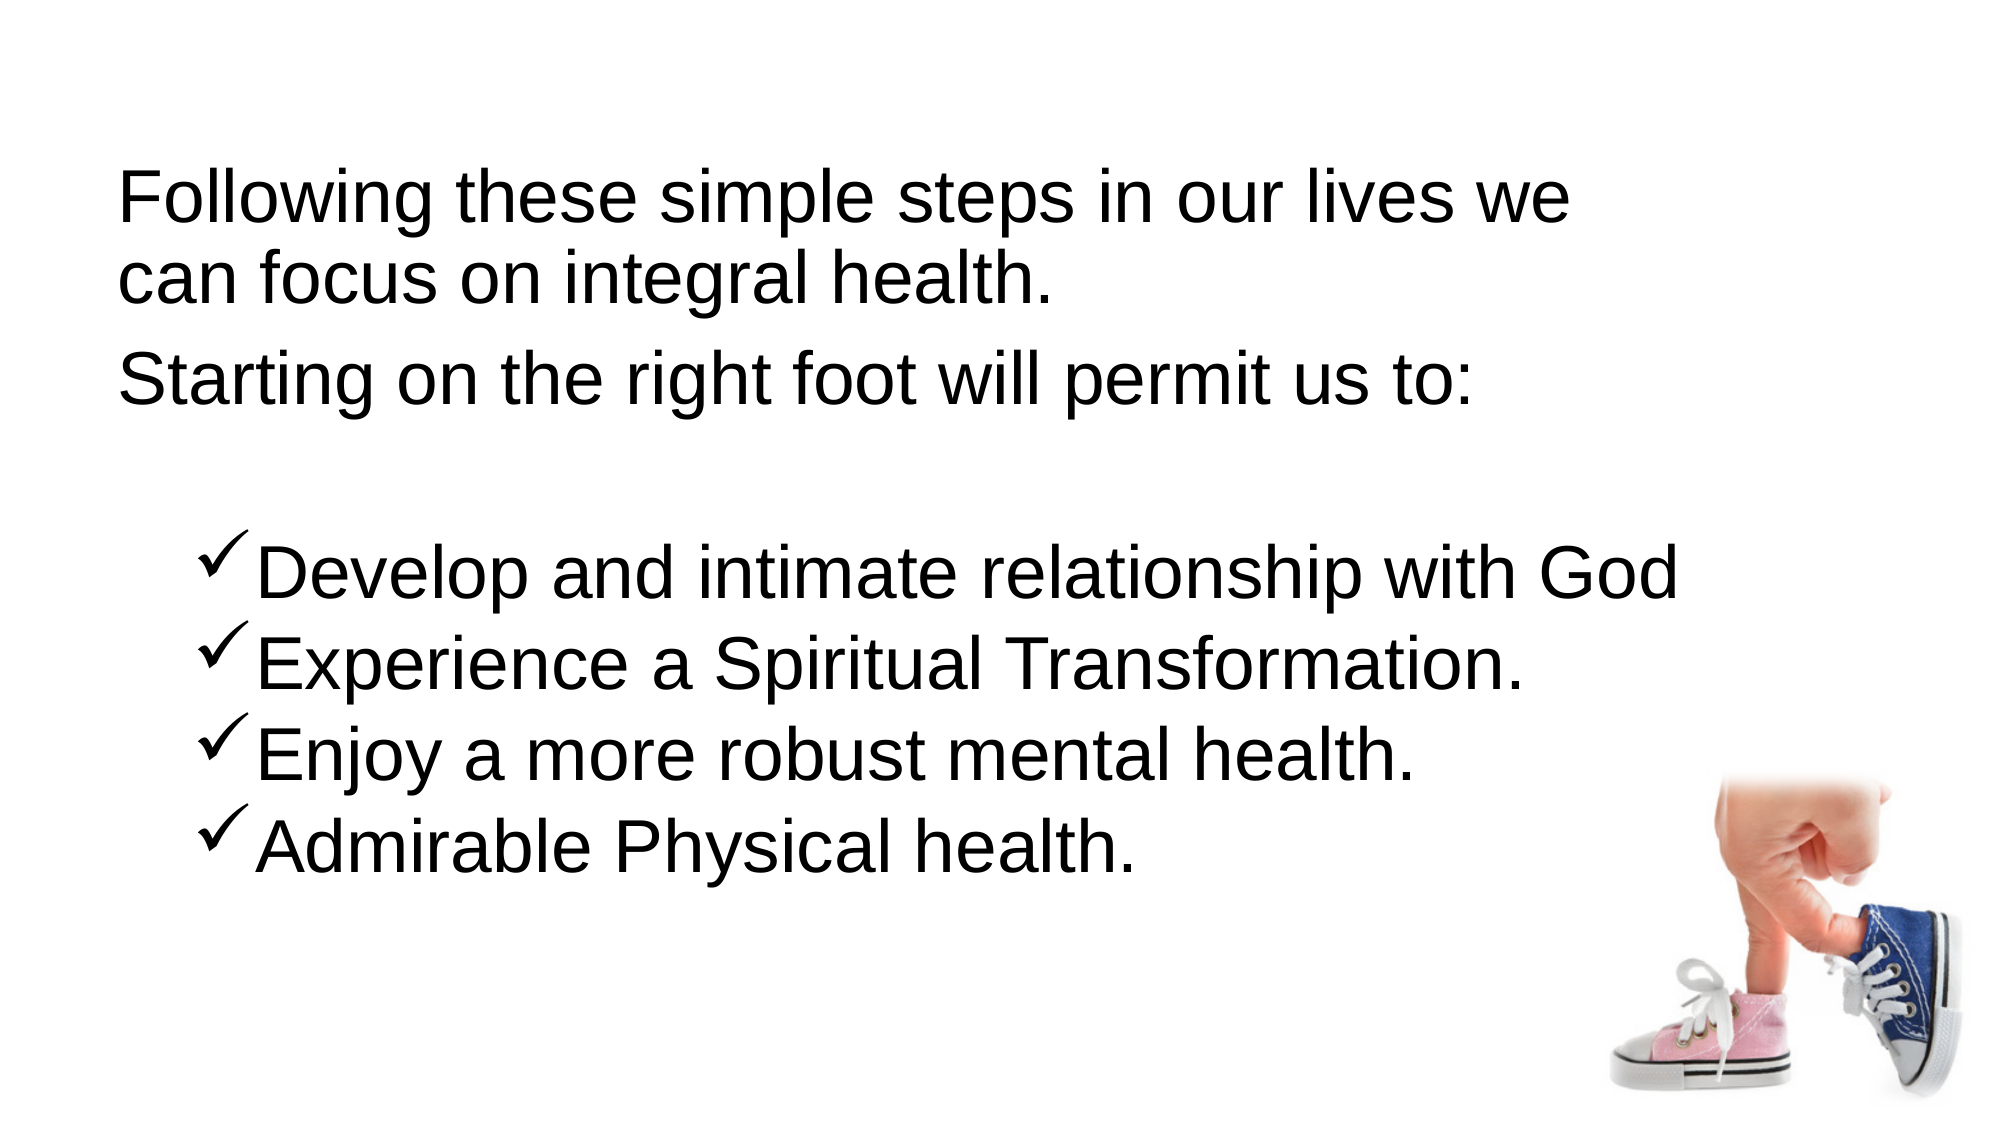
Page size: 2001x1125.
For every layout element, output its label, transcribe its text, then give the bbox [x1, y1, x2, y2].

picture [1593, 769, 1980, 1108]
list Following these simple steps in our lives we can focus on integral health. Starting on the right foot will permit us to: Develop and intimate relationship with God Experience a Spiritual Transformation. Enjoy a more robust mental health. Admirable Physical health. [102, 149, 1709, 1009]
